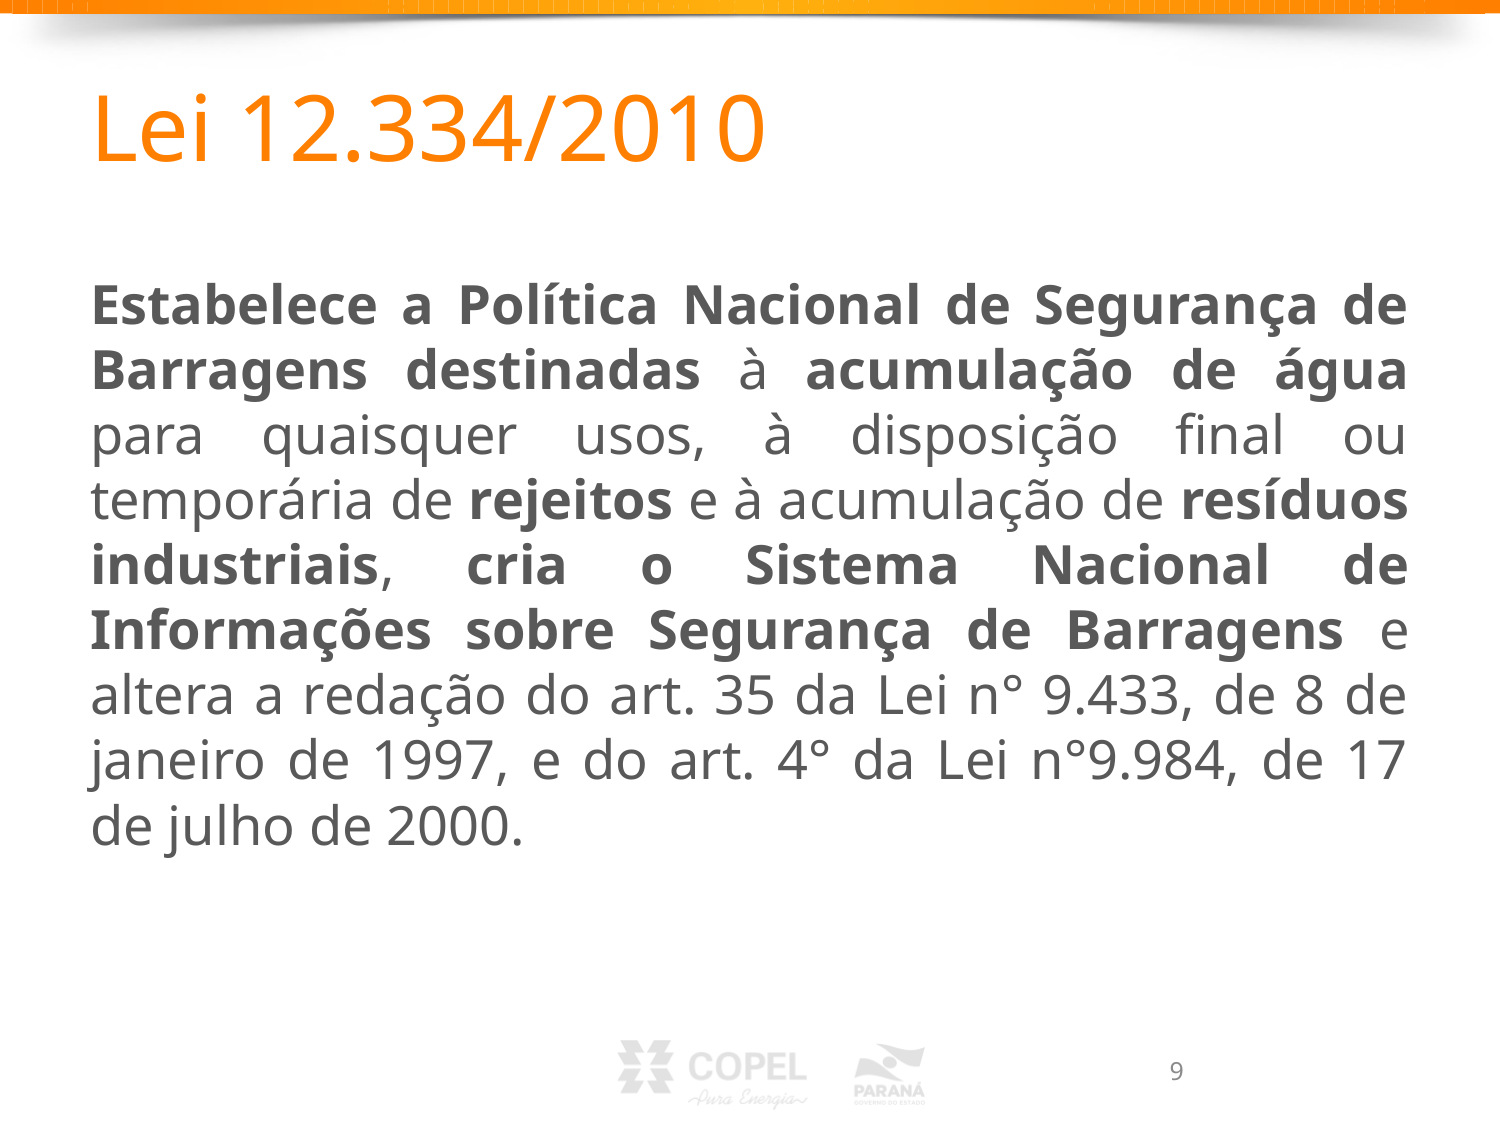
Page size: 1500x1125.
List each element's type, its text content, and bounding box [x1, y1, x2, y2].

list Estabelece a Política Nacional de Segurança de Barragens destinadas à acumulação de água para quaisquer usos, à disposição final ou temporária de rejeitos e à acumulação de resíduos industriais, cria o Sistema Nacional de Informações sobre Segurança de Barragens e altera a redação do art. 35 da Lei n° 9.433, de 8 de janeiro de 1997, e do art. 4° da Lei n°9.984, de 17 de julho de 2000. [75, 262, 1425, 1005]
slide_number 9 [1057, 1042, 1199, 1103]
picture [0, 14, 1500, 73]
title Lei 12.334/2010 [75, 30, 1425, 219]
